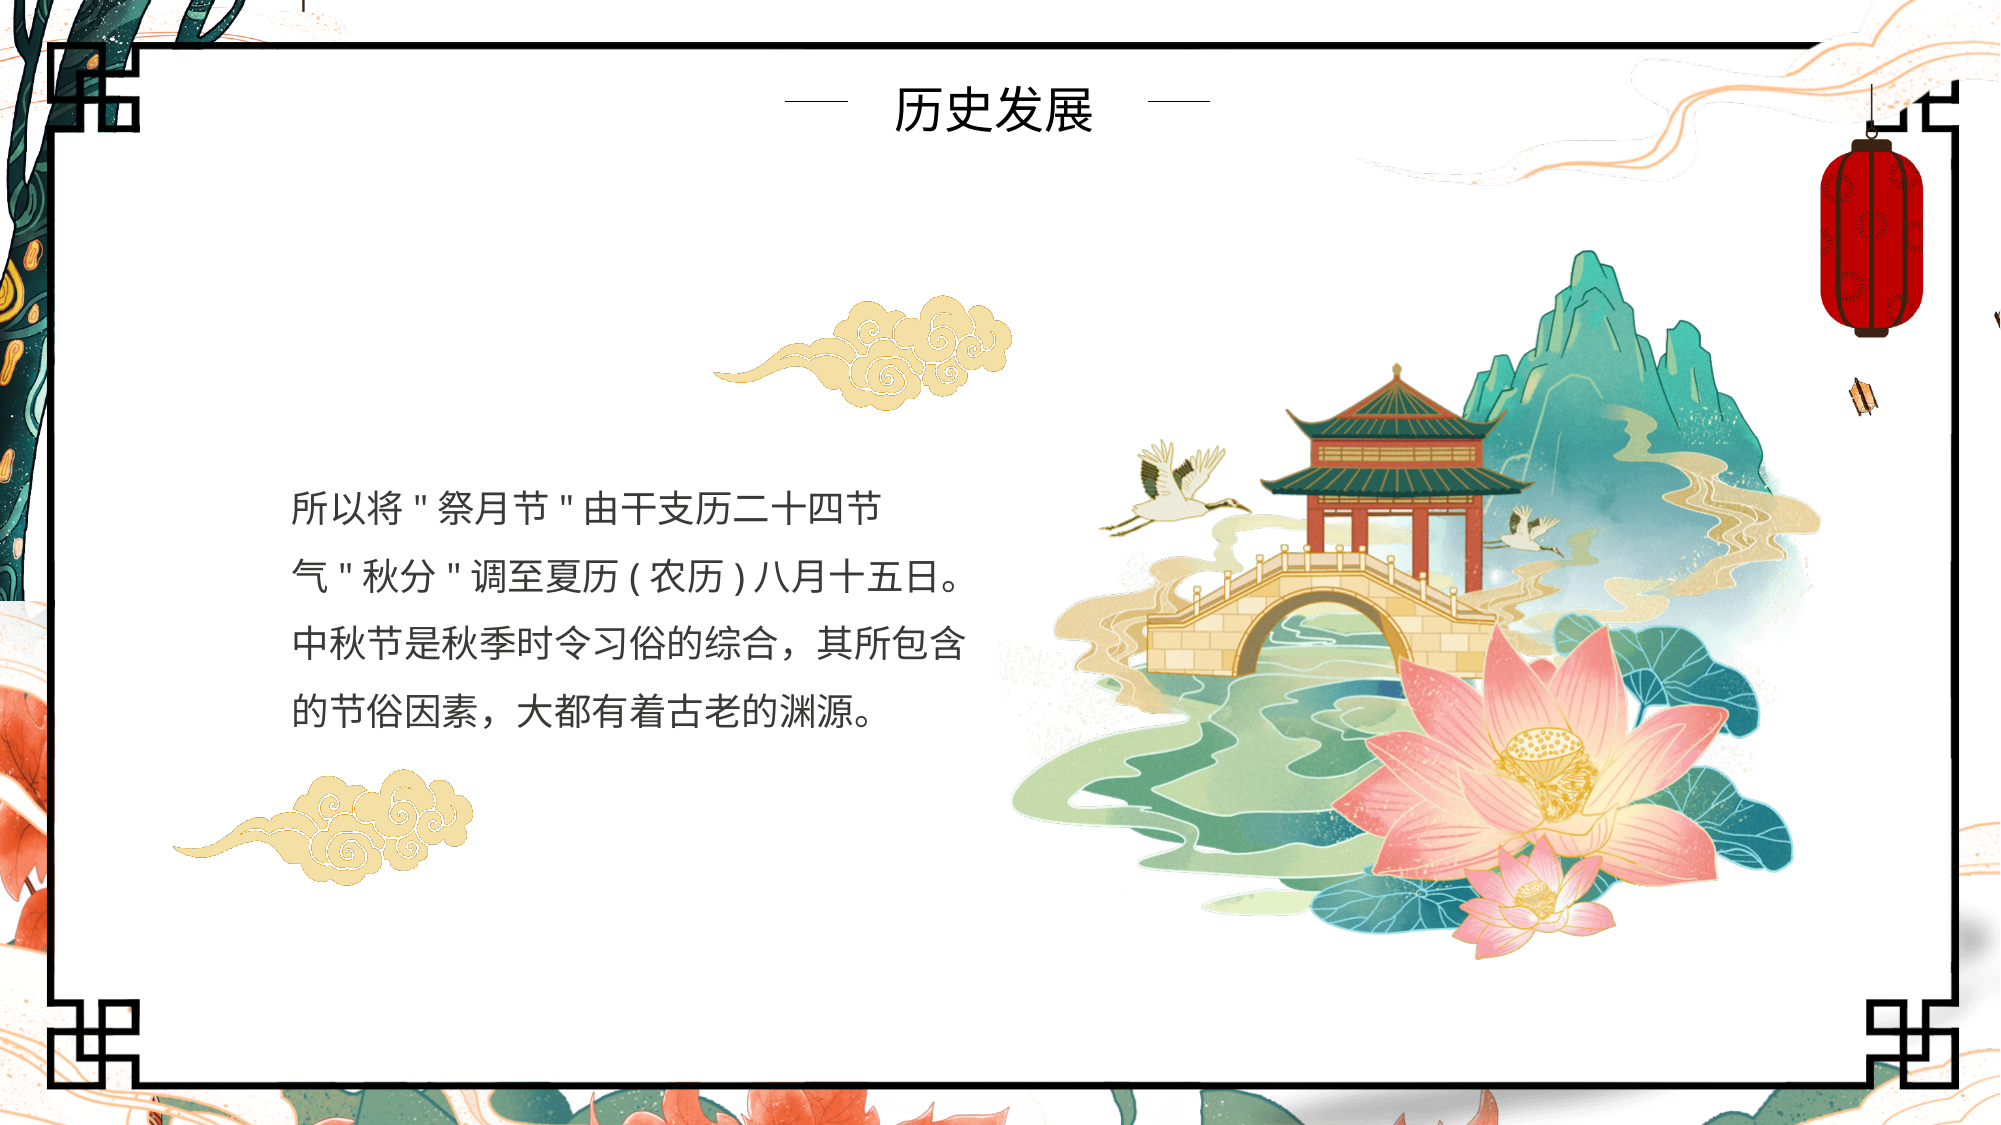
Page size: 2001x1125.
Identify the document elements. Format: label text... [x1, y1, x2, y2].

picture [0, 0, 2001, 1125]
text_box 所以将"祭月节"由干支历二十四节气"秋分"调至夏历(农历)八月十五日。中秋节是秋季时令习俗的综合，其所包含的节俗因素，大都有着古老的渊源。 [276, 455, 999, 875]
